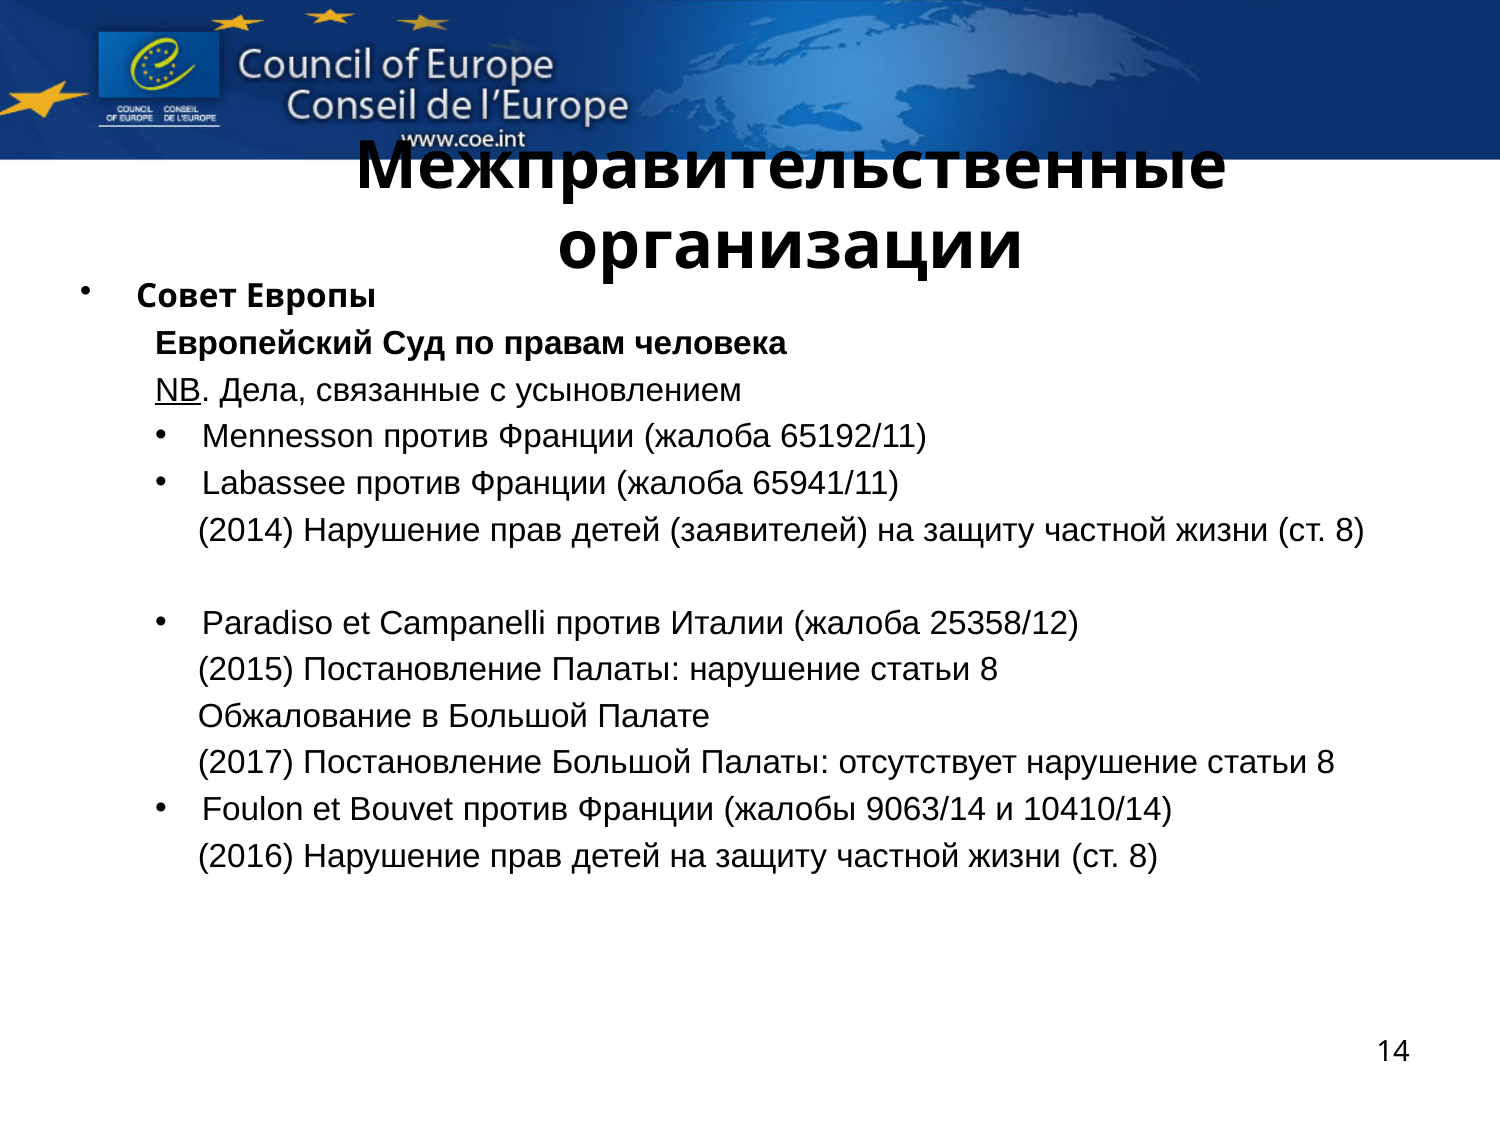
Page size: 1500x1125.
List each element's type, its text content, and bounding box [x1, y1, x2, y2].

title Межправительственные организации [135, 160, 1447, 244]
slide_number 14 [1074, 1024, 1425, 1103]
picture [0, 0, 1500, 1125]
list Совет Европы Европейский Суд по правам человека NB. Дела, связанные с усыновлением Mennesson против Франции (жалоба 65192/11) Labassee против Франции (жалоба 65941/11) (2014) Нарушение прав детей (заявителей) на защиту частной жизни (ст. 8) Paradiso et Campanelli против Италии (жалоба 25358/12) (2015) Постановление Палаты: нарушение статьи 8 Обжалование в Большой Палате (2017) Постановление Большой Палаты: отсутствует нарушение статьи 8 Foulon et Bouvet против Франции (жалобы 9063/14 и 10410/14) (2016) Нарушение прав детей на защиту частной жизни (ст. 8) [64, 267, 1436, 976]
